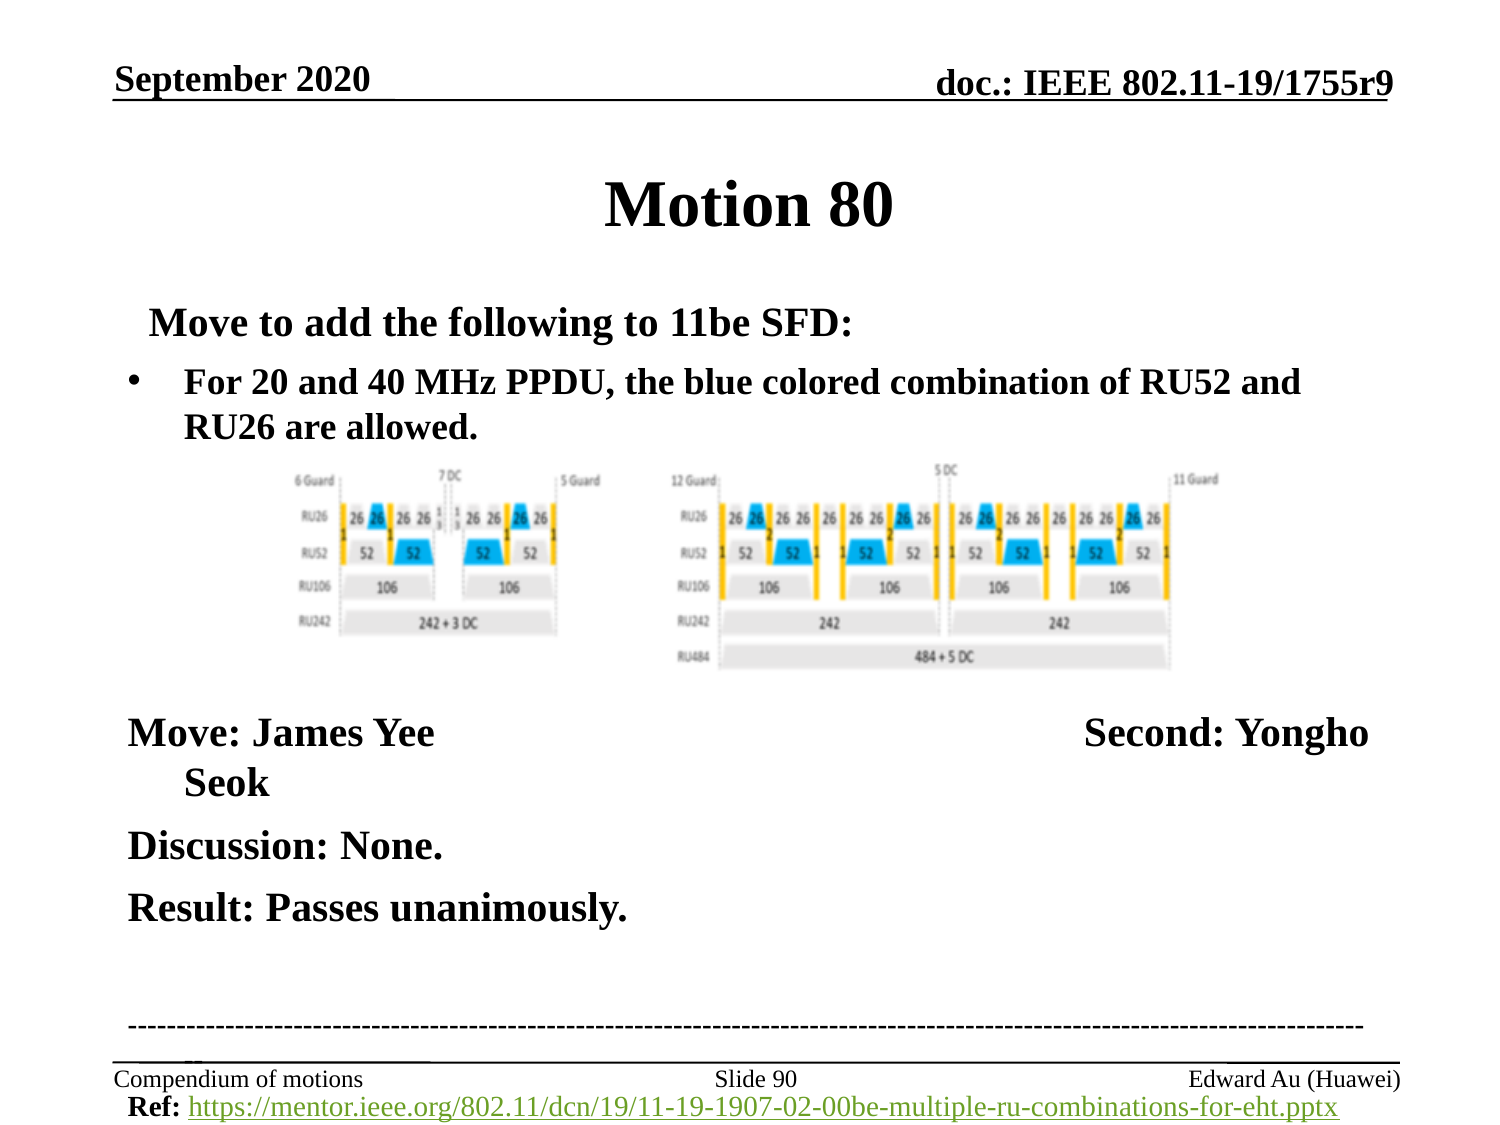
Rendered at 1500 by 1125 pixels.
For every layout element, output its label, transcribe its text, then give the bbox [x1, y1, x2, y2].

slide_number Slide 90 [712, 1061, 800, 1123]
footer Edward Au (Huawei) [878, 1061, 1402, 1093]
title Motion 80 [112, 112, 1388, 286]
list Move to add the following to 11be SFD: For 20 and 40 MHz PPDU, the blue colored combination of RU52 and RU26 are allowed. Move: James Yee Second: Yongho Seok Discussion: None. Result: Passes unanimously. --------------------------------------------------------------------------------------------------------------------------------- Ref: https://mentor.ieee.org/802.11/dcn/19/11-19-1907-02-00be-multiple-ru-combinations-for-eht.pptx [112, 286, 1388, 1071]
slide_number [114, 54, 423, 100]
picture [262, 462, 1238, 698]
